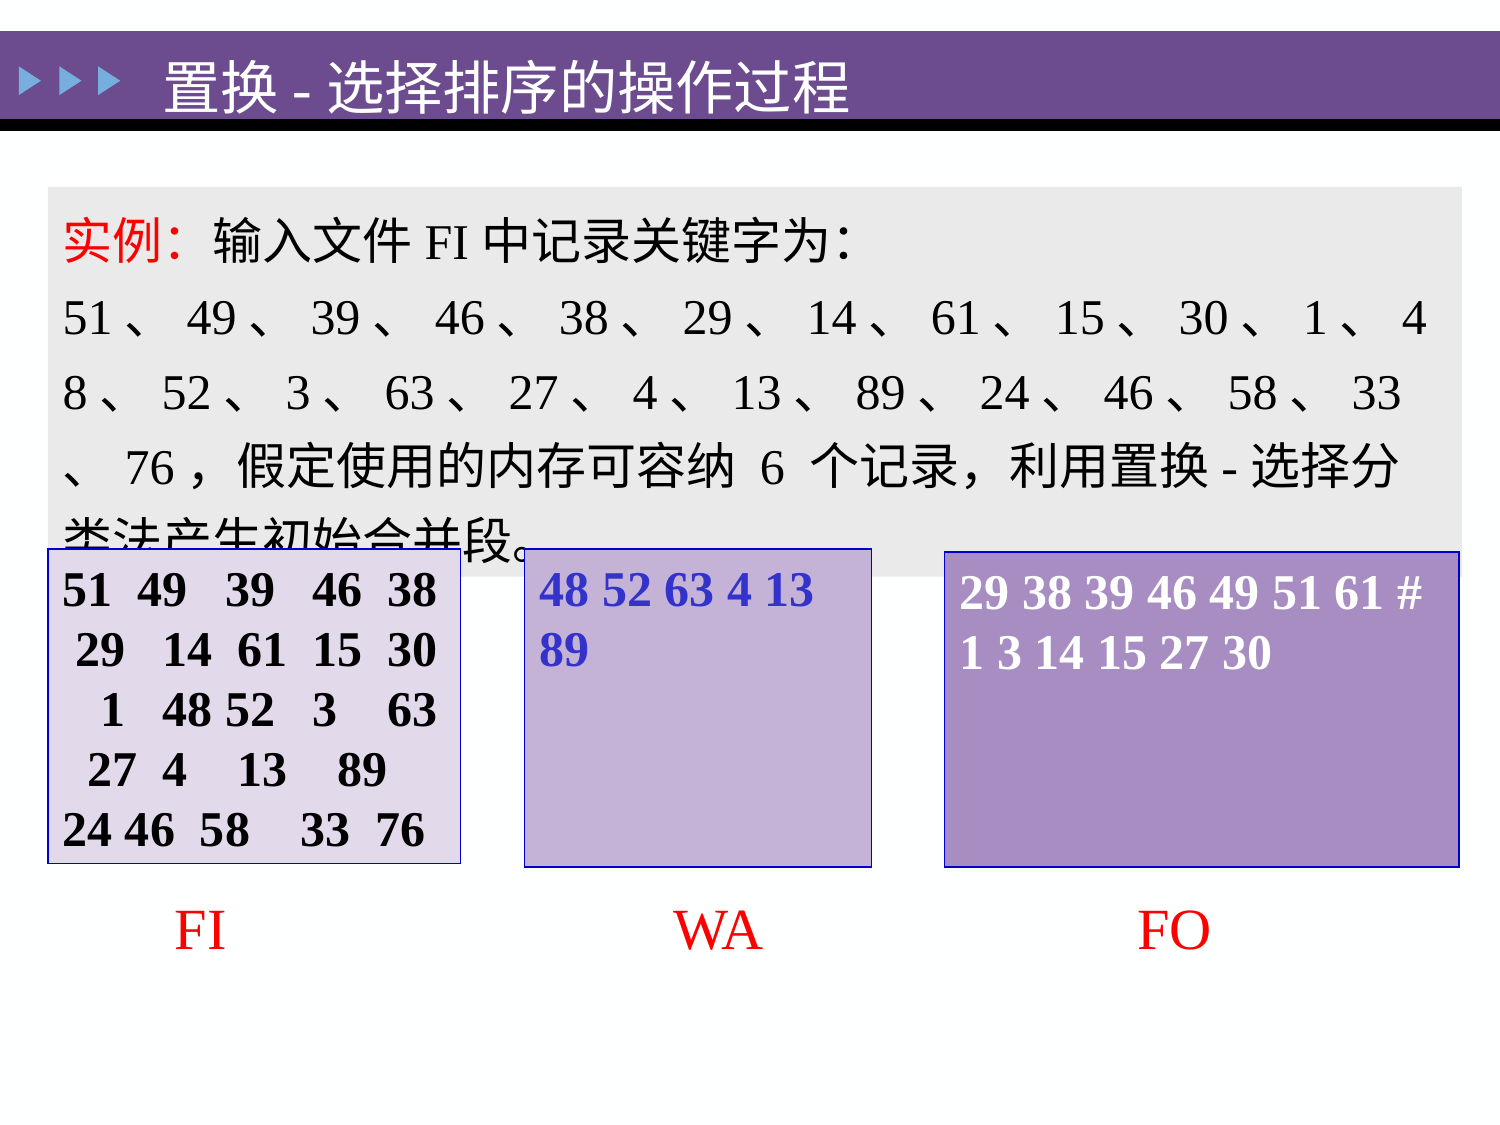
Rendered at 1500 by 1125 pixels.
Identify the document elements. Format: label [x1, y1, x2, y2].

text_box [1122, 883, 1245, 969]
text_box [47, 186, 1462, 867]
text_box [658, 883, 856, 969]
text_box [159, 883, 282, 969]
text_box [147, 26, 945, 114]
